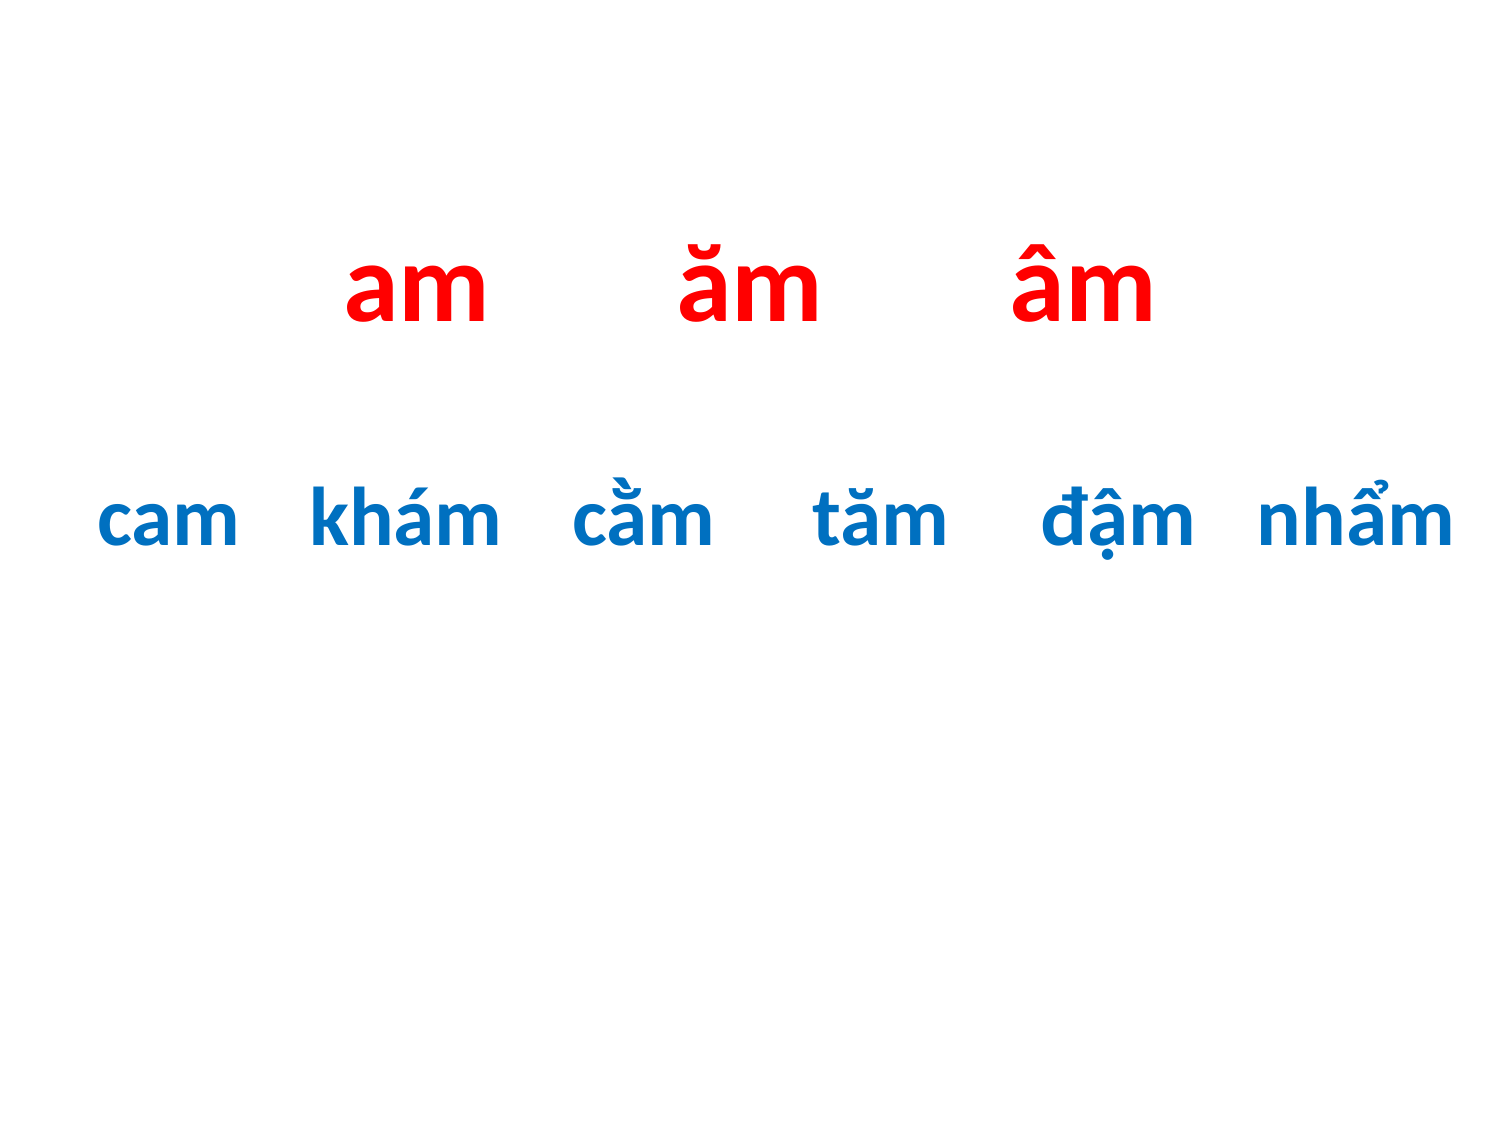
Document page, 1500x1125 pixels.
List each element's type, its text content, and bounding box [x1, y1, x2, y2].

table_header am [250, 229, 583, 357]
table_header tăm [762, 475, 1000, 573]
table_header âm [917, 229, 1250, 357]
table_header đậm [1000, 475, 1237, 573]
table_header cam [50, 475, 287, 573]
table_header nhẩm [1237, 475, 1475, 573]
table_header khám [287, 475, 525, 573]
table_header ăm [583, 229, 917, 357]
table_header cằm [525, 475, 762, 573]
